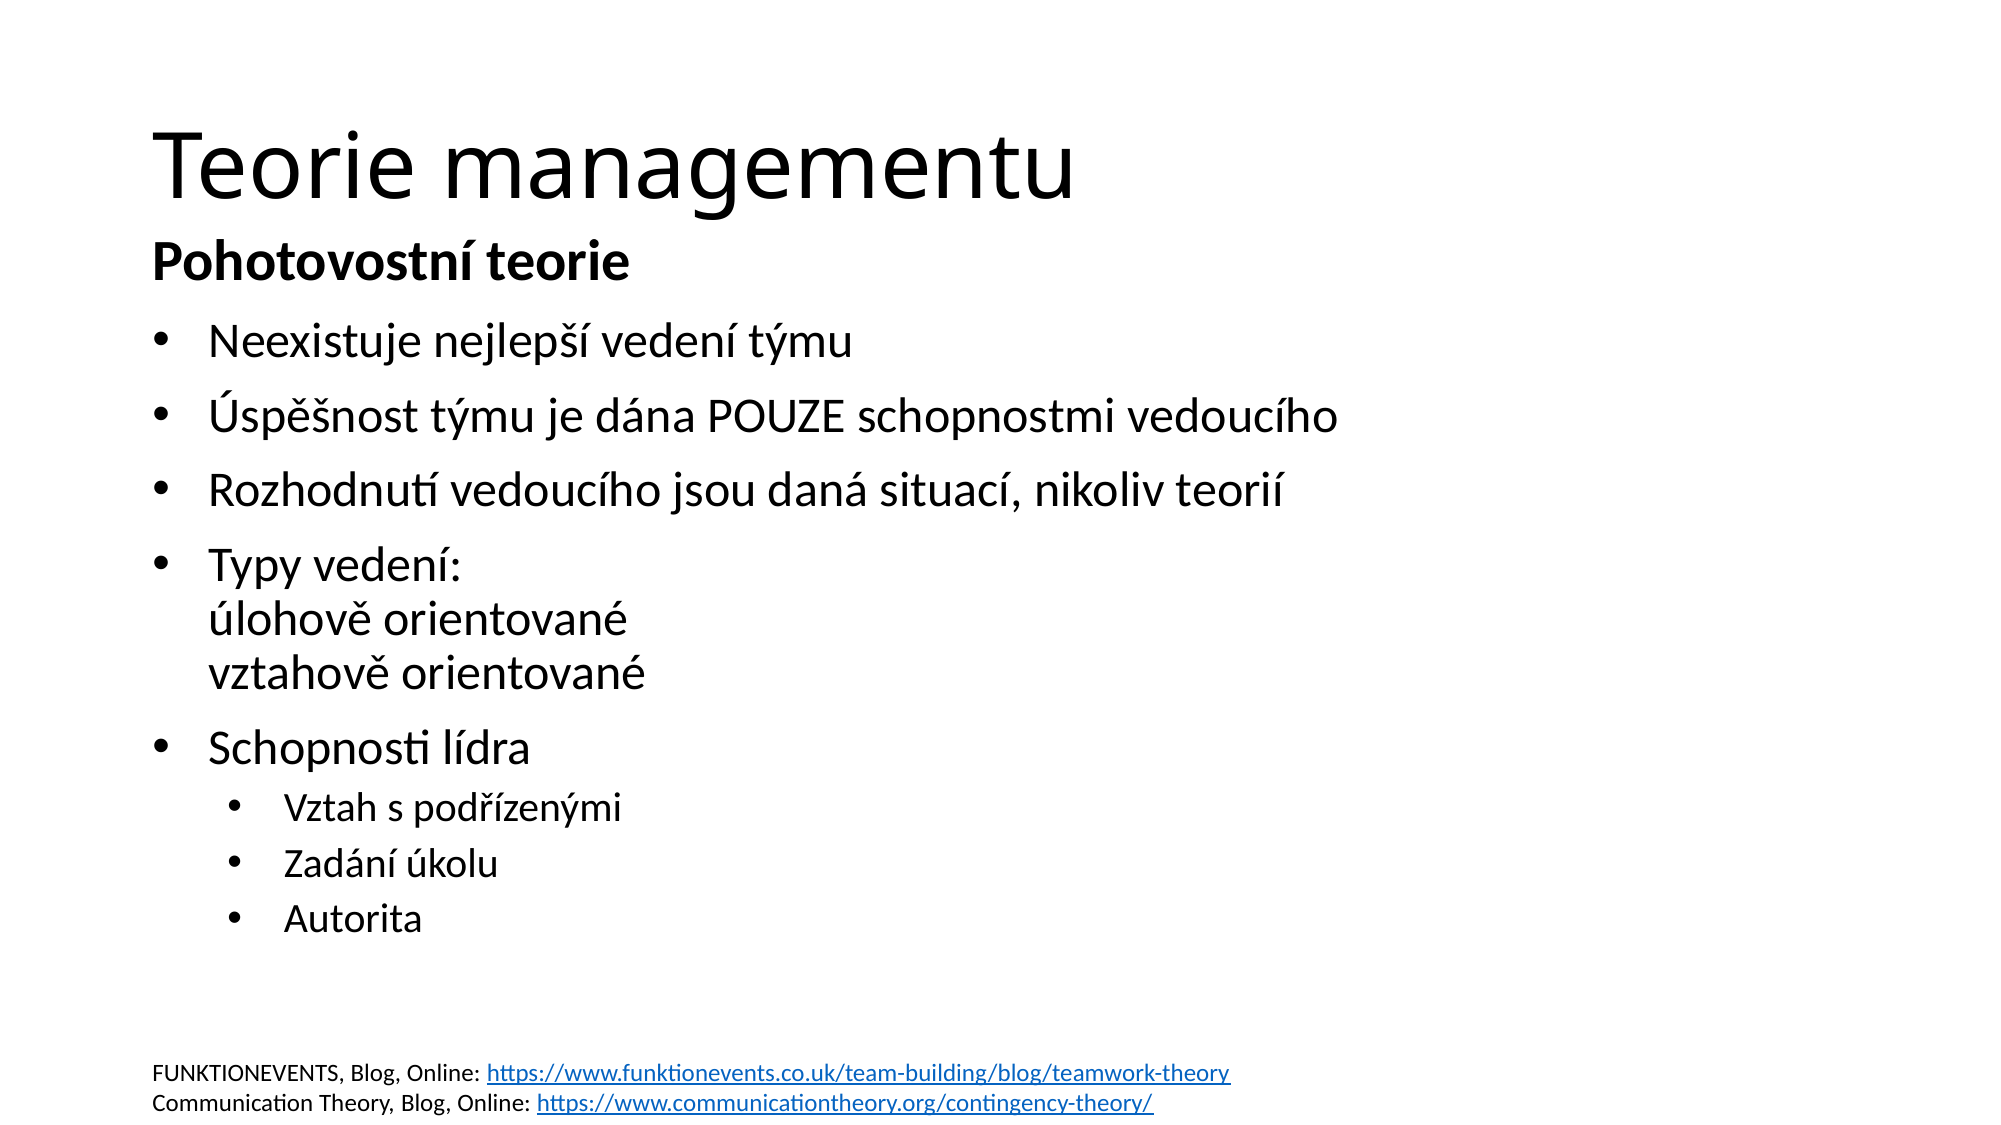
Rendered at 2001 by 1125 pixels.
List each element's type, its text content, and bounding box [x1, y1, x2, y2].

title Teorie managementu [137, 59, 1863, 222]
text_box FUNKTIONEVENTS, Blog, Online: https://www.funktionevents.co.uk/team-building/blog/teamwork-theory Communication Theory, Blog, Online: https://www.communicationtheory.org/contingency-theory/ [137, 1049, 1816, 1125]
list Pohotovostní teorie Neexistuje nejlepší vedení týmu Úspěšnost týmu je dána POUZE schopnostmi vedoucího Rozhodnutí vedoucího jsou daná situací, nikoliv teorií Typy vedení: úlohově orientované vztahově orientované Schopnosti lídra Vztah s podřízenými Zadání úkolu Autorita [137, 222, 1863, 1014]
